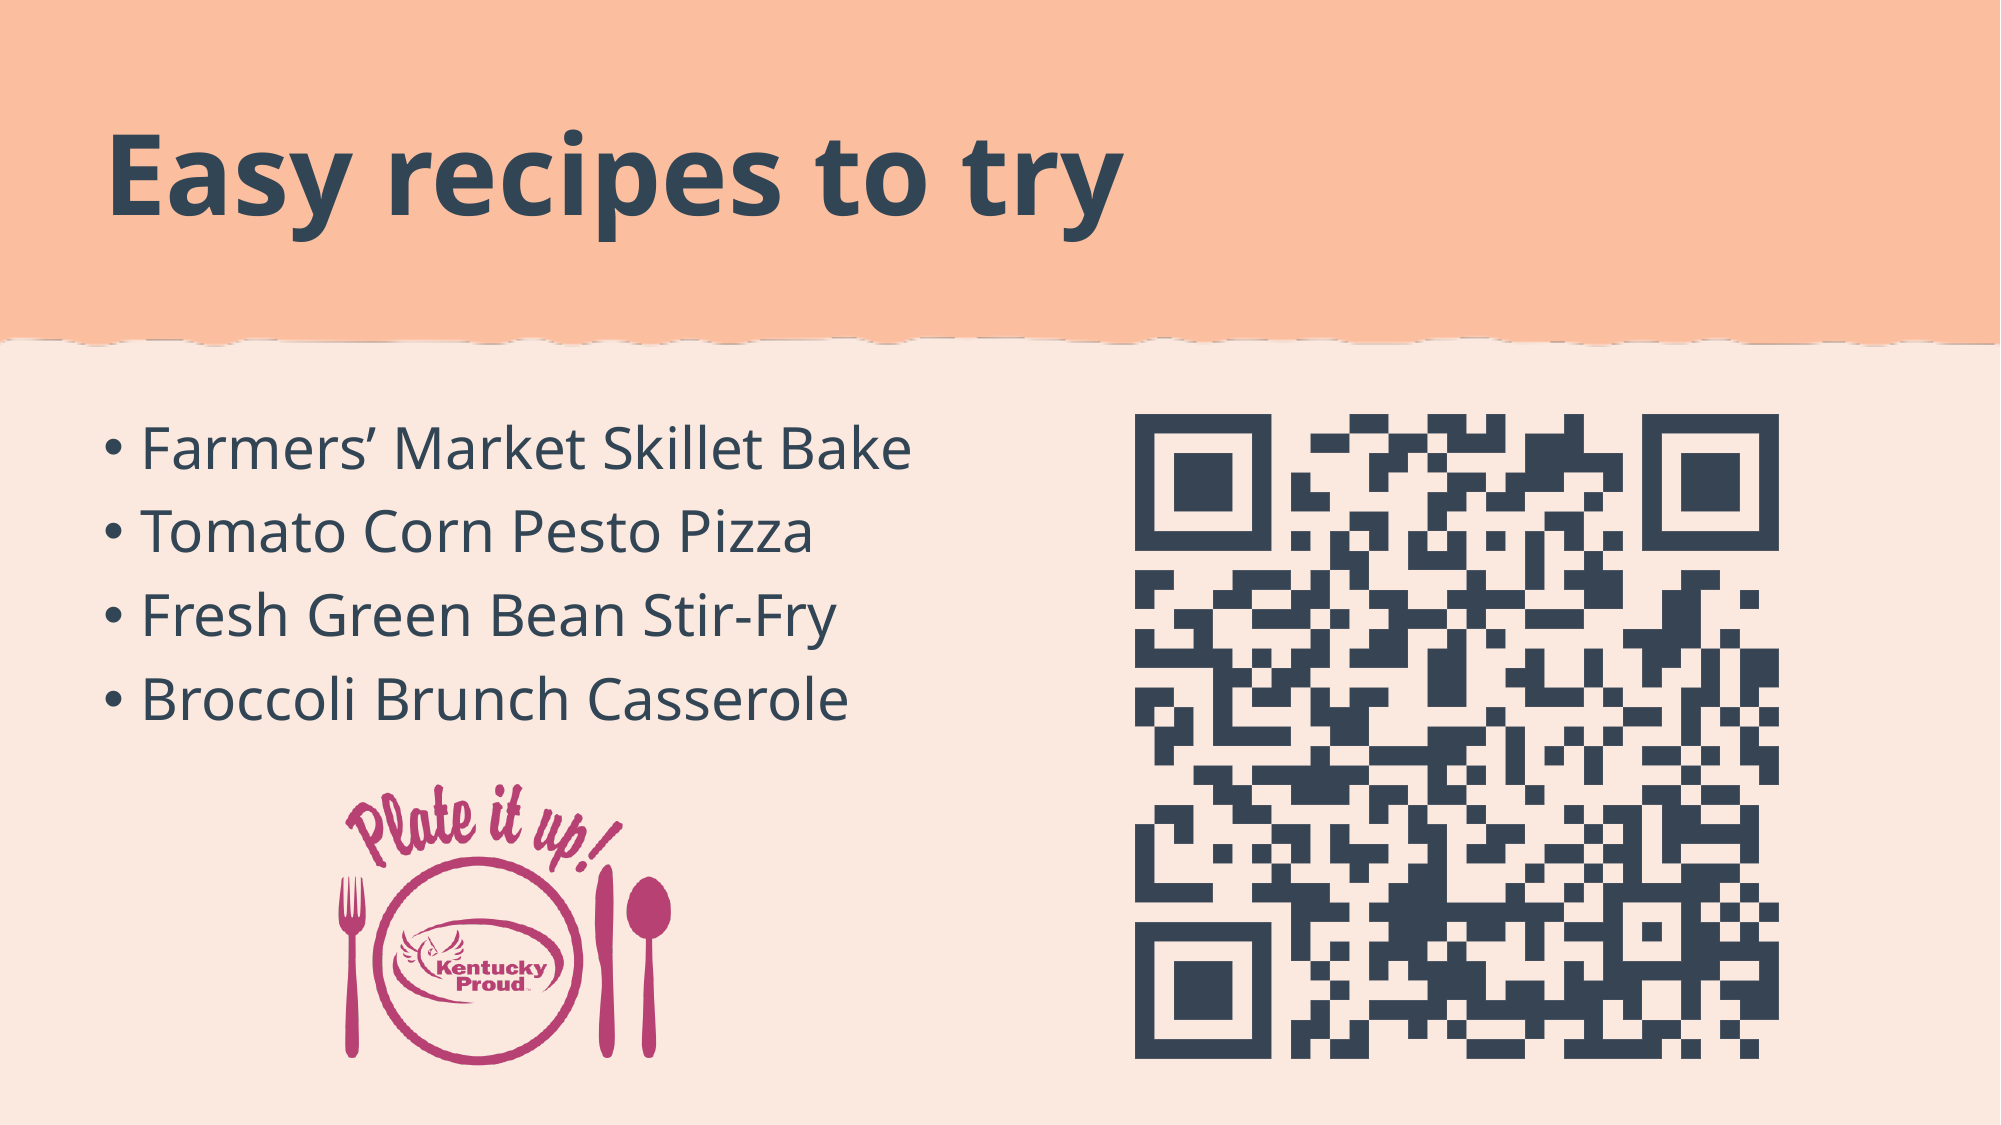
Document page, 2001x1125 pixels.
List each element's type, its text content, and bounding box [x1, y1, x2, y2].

text_box Easy recipes to try [88, 34, 1814, 325]
list Farmers’ Market Skillet Bake Tomato Corn Pesto Pizza Fresh Green Bean Stir-Fry Broccoli Brunch Casserole [88, 411, 1000, 1049]
picture [1115, 394, 1798, 1078]
picture [335, 781, 673, 1067]
